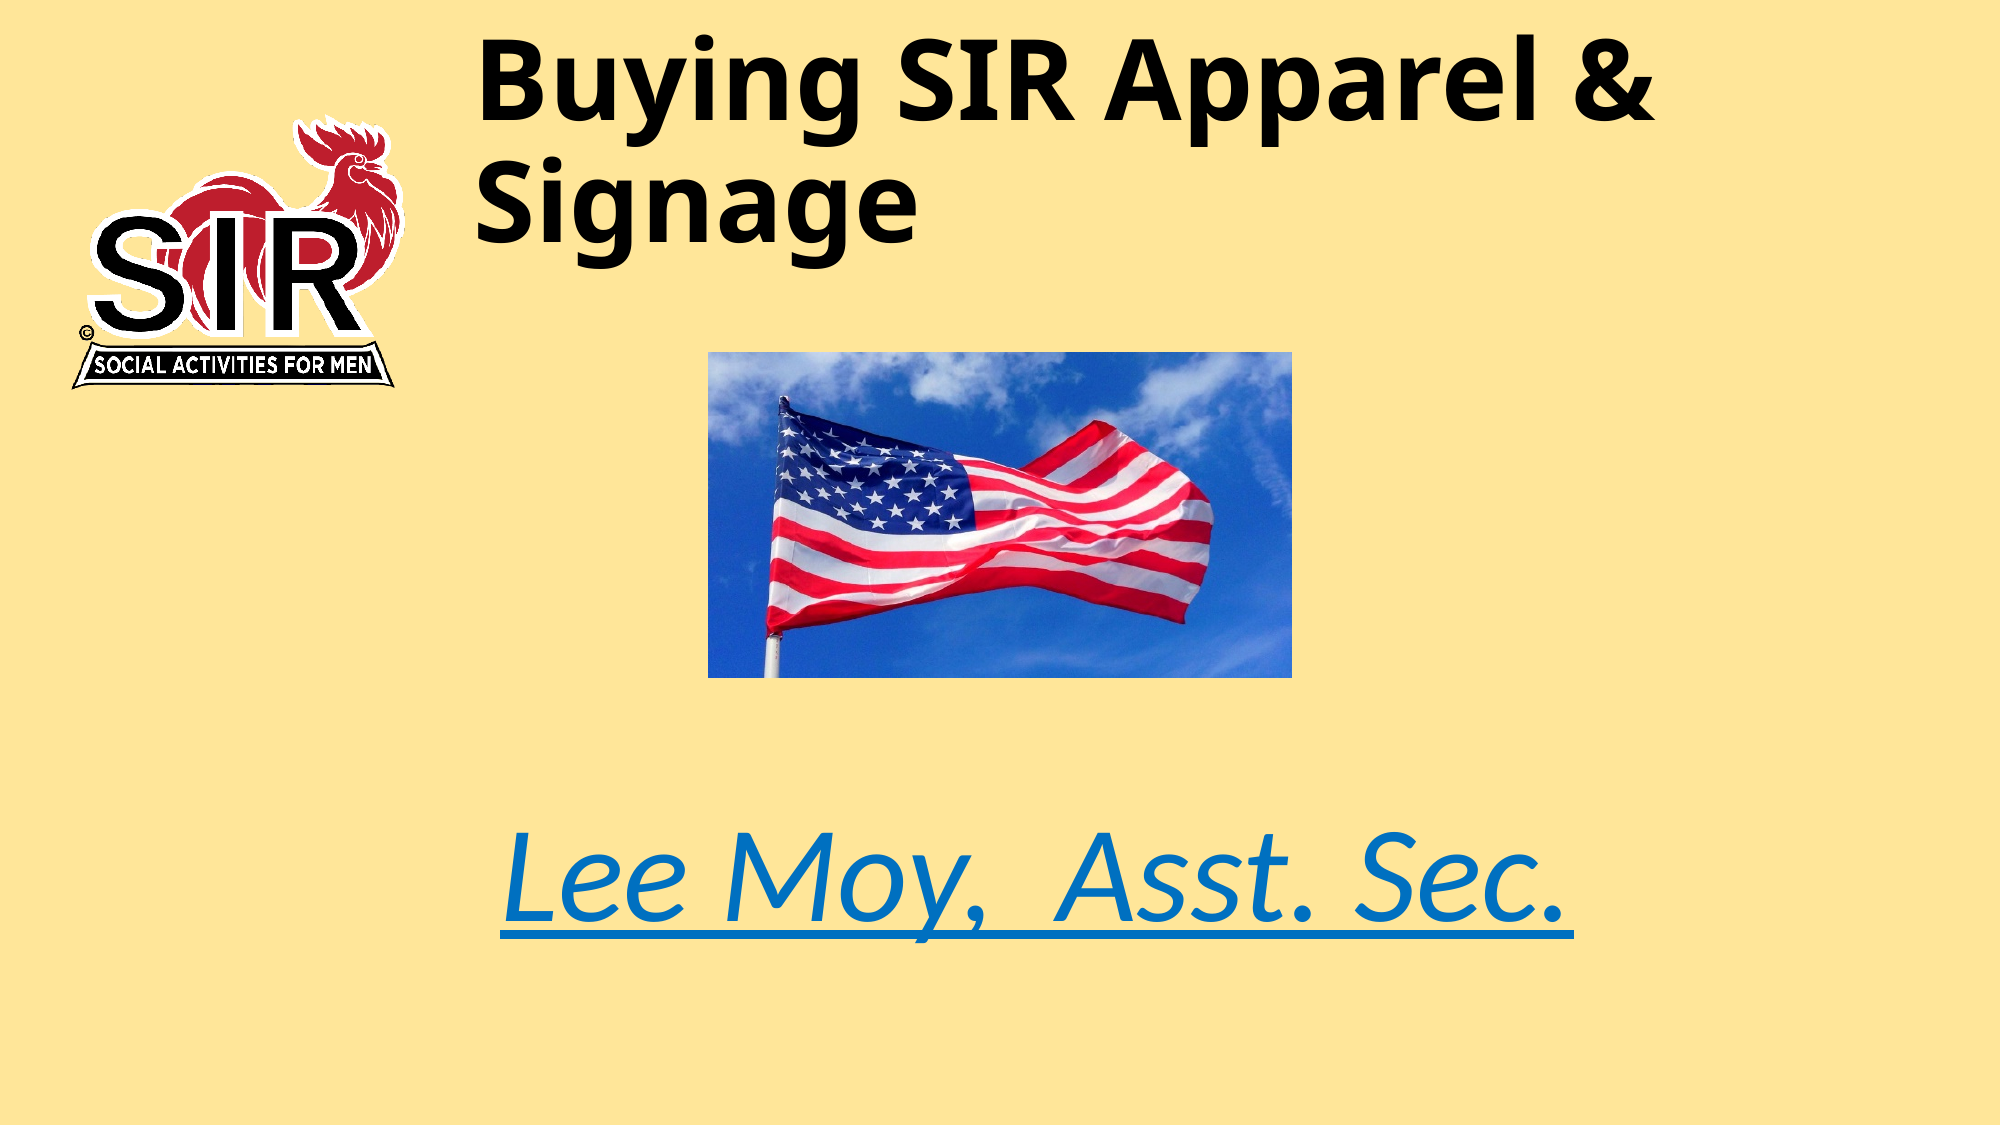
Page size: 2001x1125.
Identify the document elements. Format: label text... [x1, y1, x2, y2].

title Buying SIR Apparel & Signage [458, 36, 1830, 254]
picture [708, 352, 1292, 678]
picture [71, 114, 405, 393]
text_box Lee Moy, Asst. Sec. [485, 776, 1590, 957]
